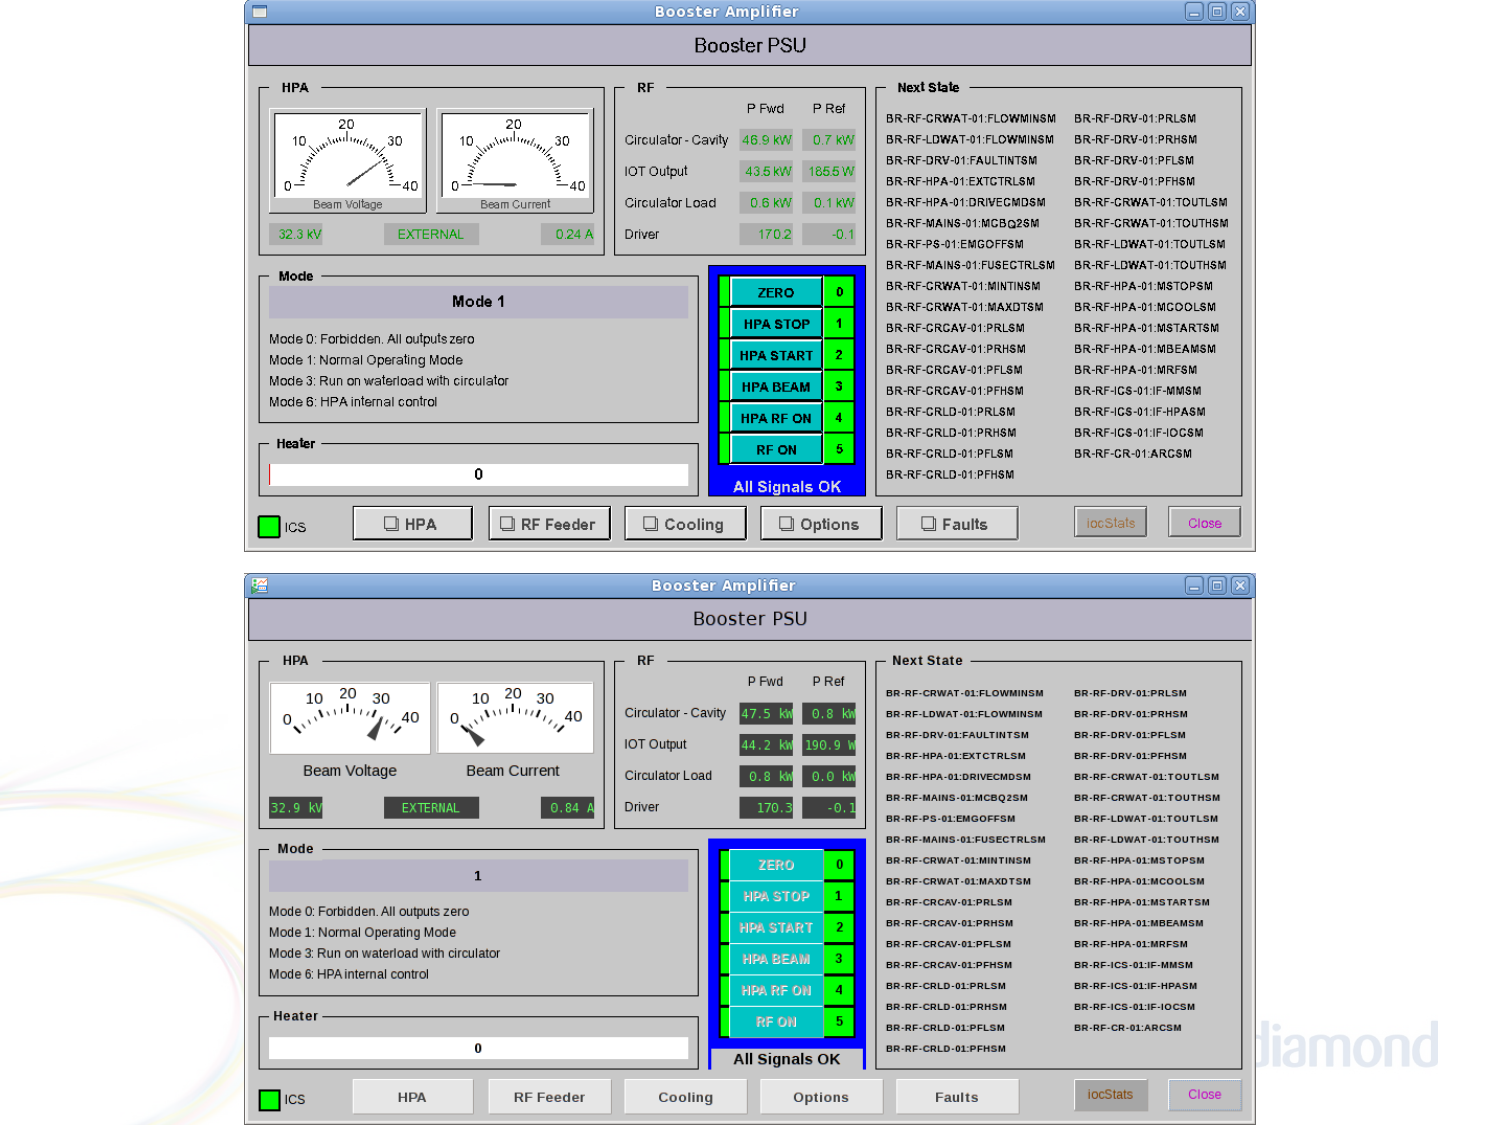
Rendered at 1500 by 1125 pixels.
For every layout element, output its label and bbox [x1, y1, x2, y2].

picture [243, 572, 1257, 1125]
text_box [0, 0, 1500, 1125]
picture [243, 0, 1257, 553]
